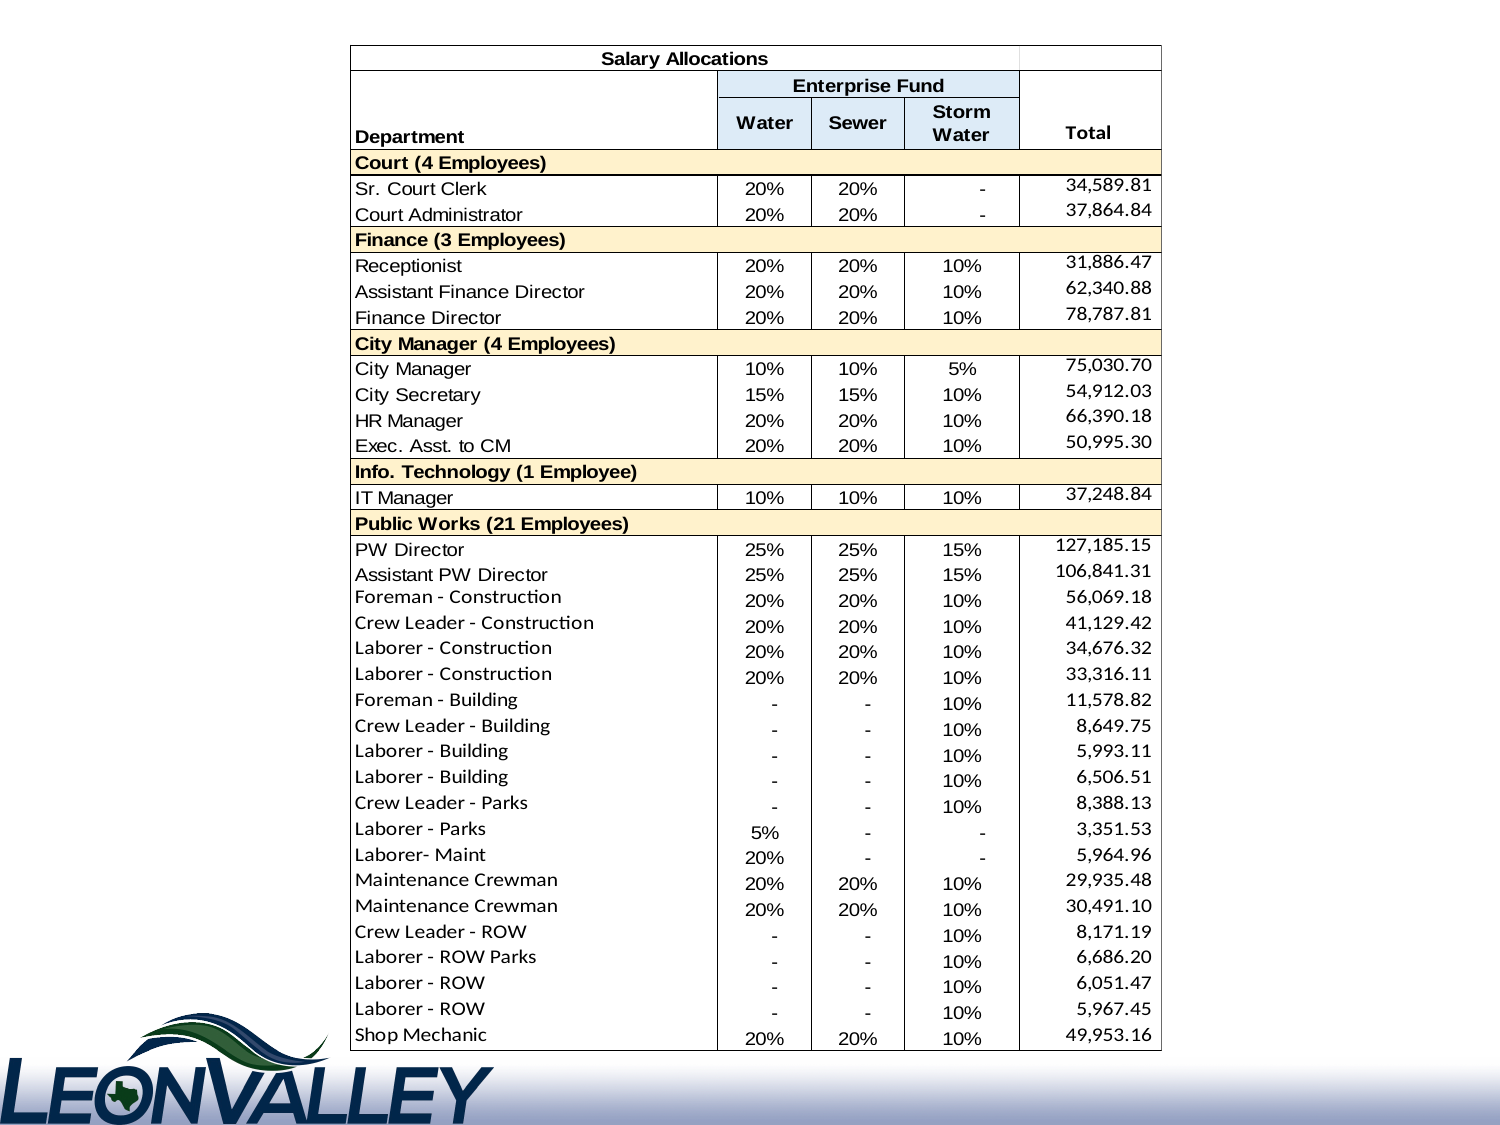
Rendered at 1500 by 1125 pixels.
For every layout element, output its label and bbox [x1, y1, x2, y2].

text_box [349, 44, 1163, 1052]
picture [0, 1013, 1500, 1125]
